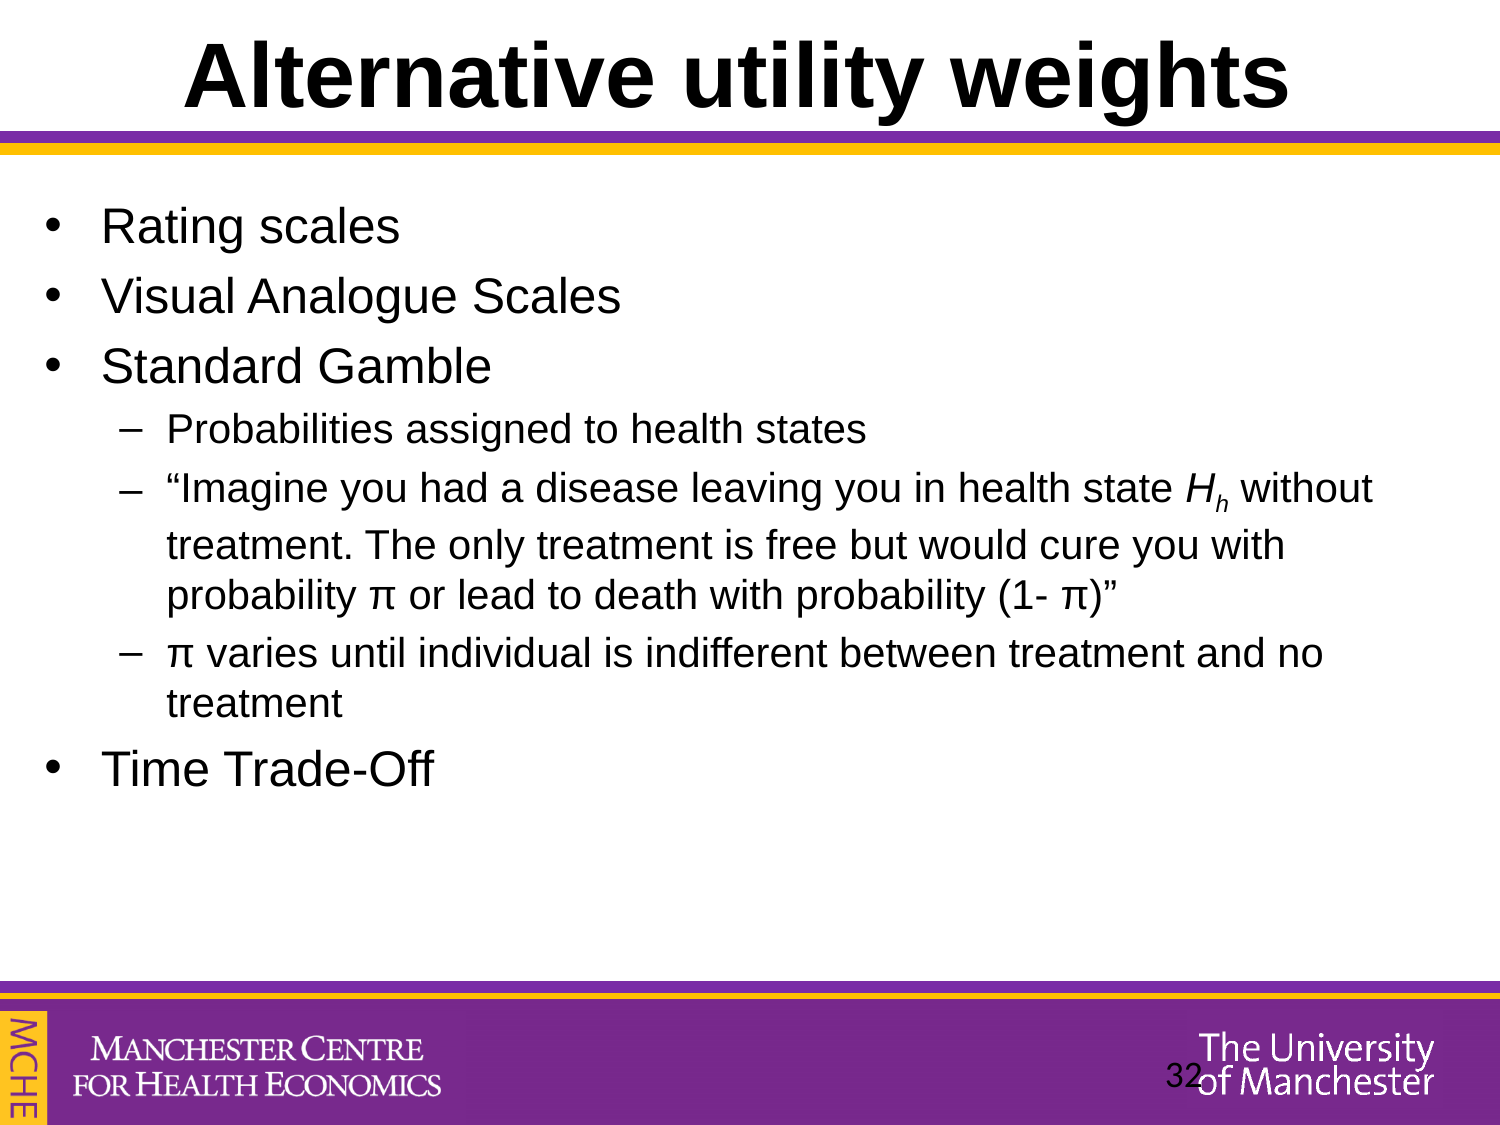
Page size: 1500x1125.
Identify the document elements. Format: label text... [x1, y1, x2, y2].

list Rating scales Visual Analogue Scales Standard Gamble Probabilities assigned to health states “Imagine you had a disease leaving you in health state Hh without treatment. The only treatment is free but would cure you with probability π or lead to death with probability (1- π)” π varies until individual is indifferent between treatment and no treatment Time Trade-Off [29, 185, 1471, 929]
title Alternative utility weights [29, 30, 1448, 112]
slide_number 32 [1149, 1042, 1500, 1103]
picture [0, 999, 1500, 1125]
